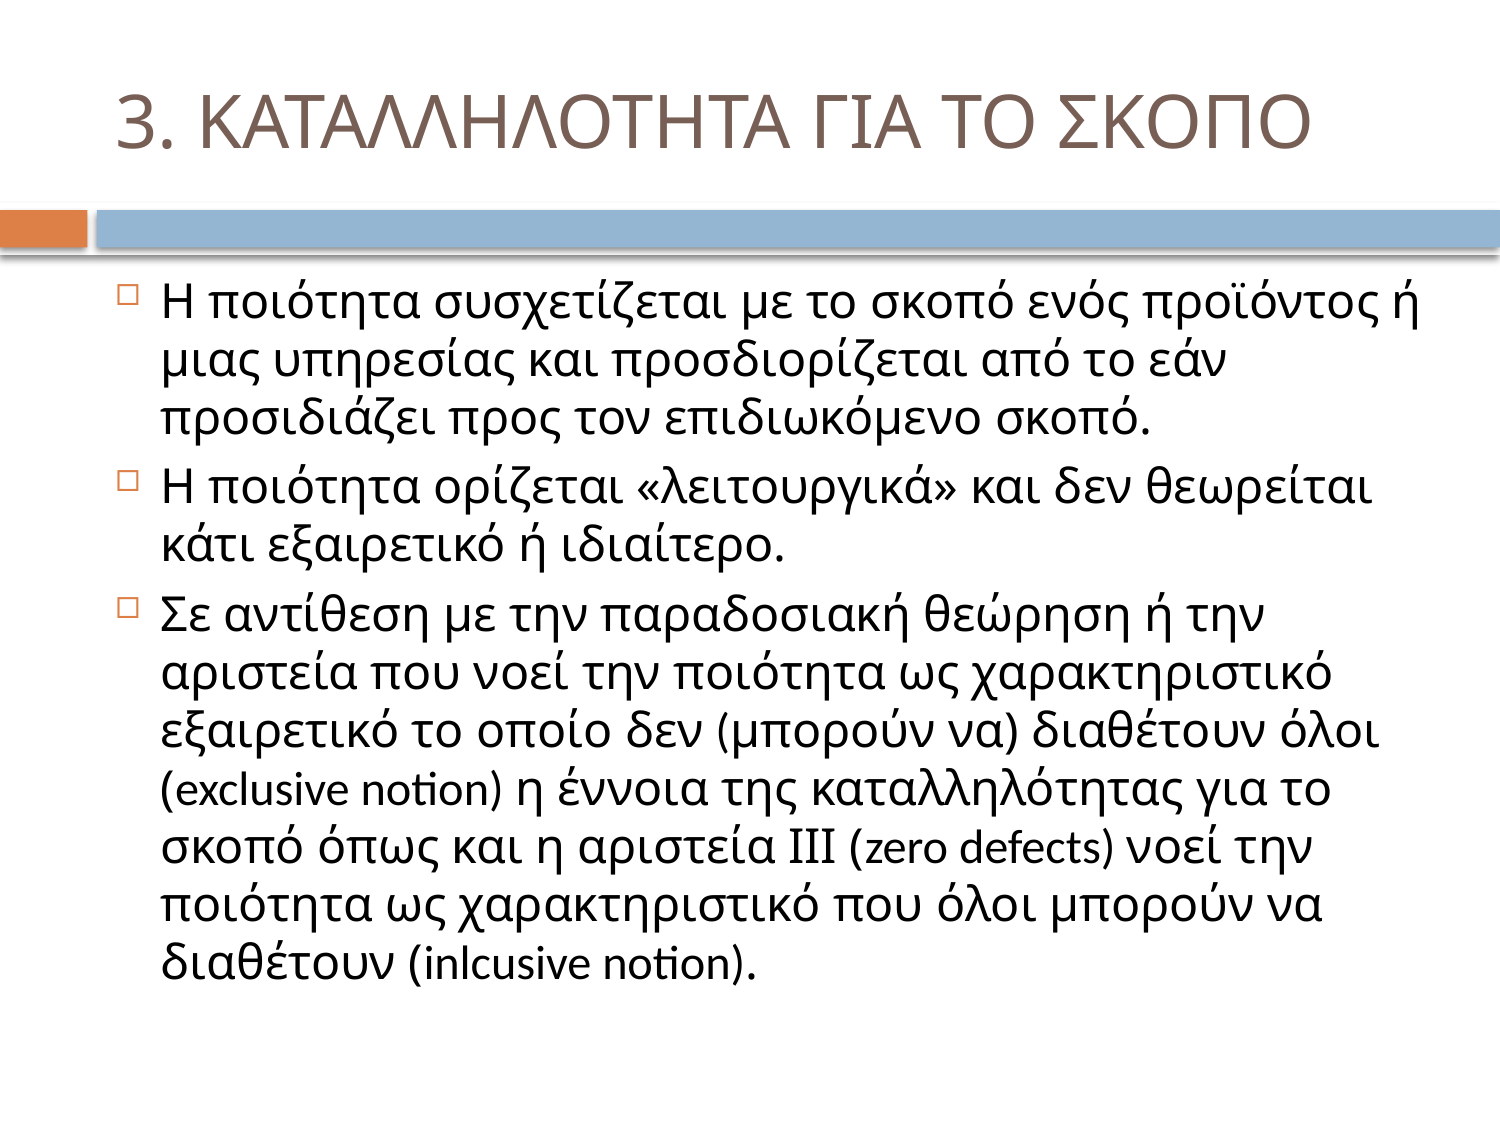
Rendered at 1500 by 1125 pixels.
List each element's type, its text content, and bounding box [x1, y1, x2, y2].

list Η ποιότητα συσχετίζεται με το σκοπό ενός προϊόντος ή μιας υπηρεσίας και προσδιορίζεται από το εάν προσιδιάζει προς τον επιδιωκόμενο σκοπό. Η ποιότητα ορίζεται «λειτουργικά» και δεν θεωρείται κάτι εξαιρετικό ή ιδιαίτερο. Σε αντίθεση με την παραδοσιακή θεώρηση ή την αριστεία που νοεί την ποιότητα ως χαρακτηριστικό εξαιρετικό το οποίο δεν (μπορούν να) διαθέτουν όλοι (exclusive notion) η έννοια της καταλληλότητας για το σκοπό όπως και η αριστεία ΙΙΙ (zero defects) νοεί την ποιότητα ως χαρακτηριστικό που όλοι μπορούν να διαθέτουν (inlcusive notion). [100, 262, 1438, 1000]
title 3. ΚΑΤΑΛΛΗΛΟΤΗΤΑ ΓΙΑ ΤΟ ΣΚΟΠΟ [100, 37, 1438, 200]
